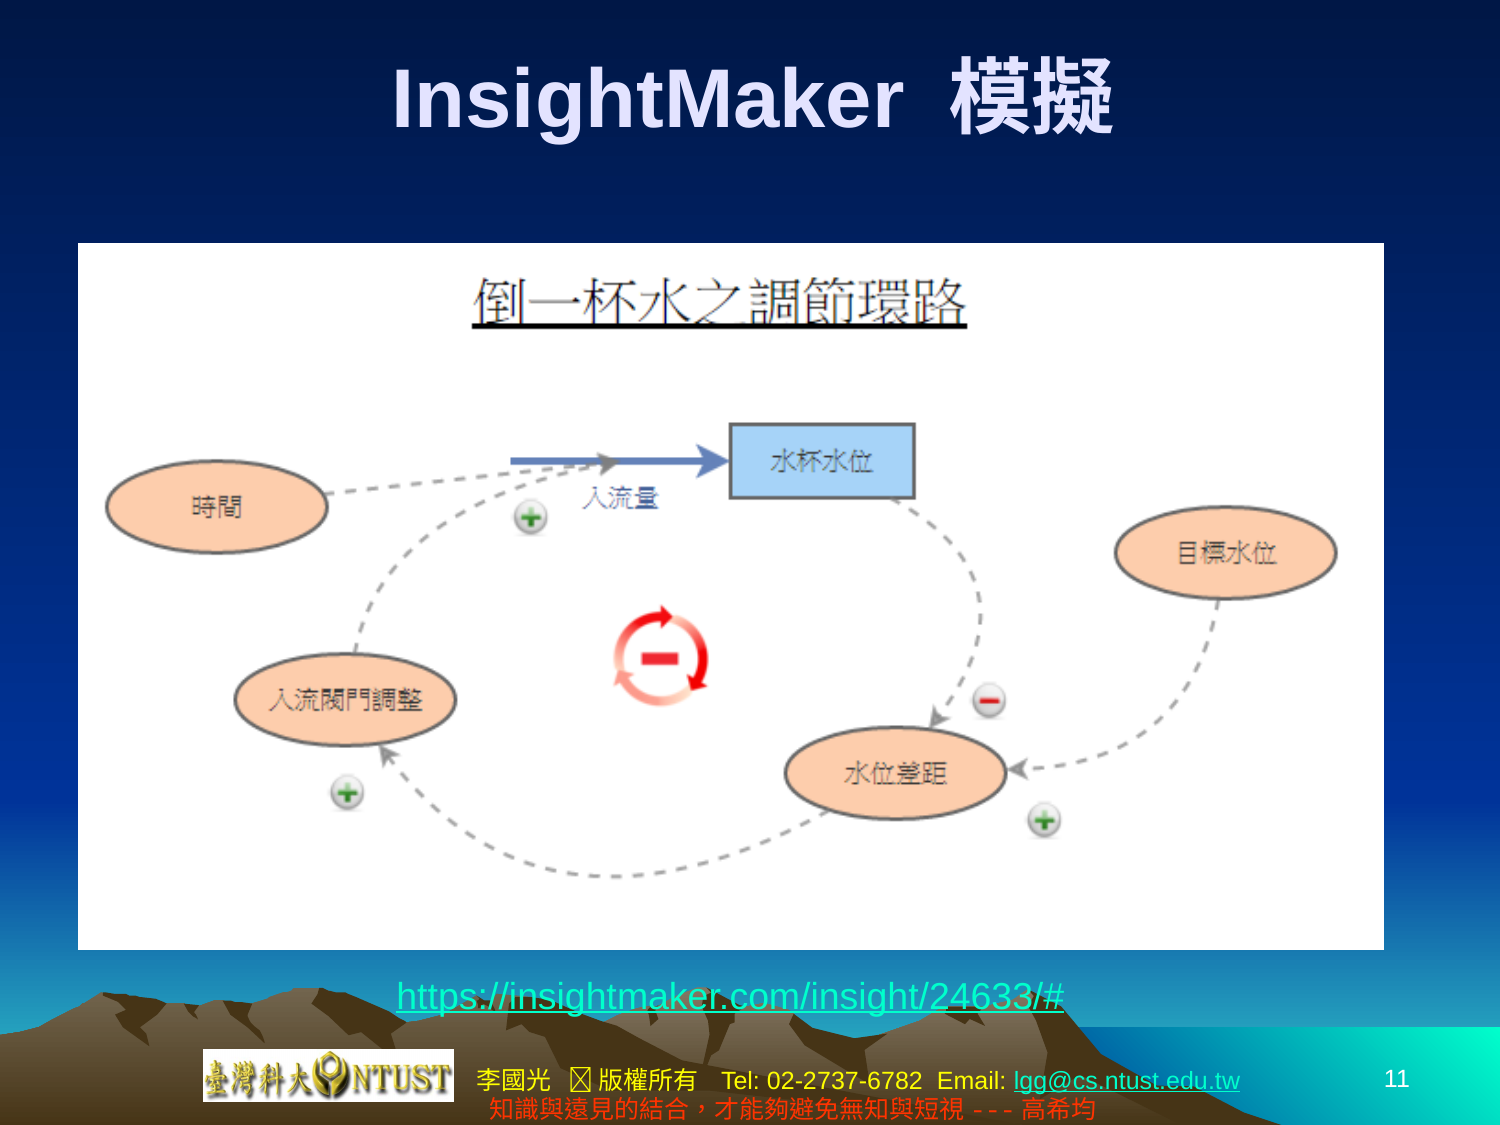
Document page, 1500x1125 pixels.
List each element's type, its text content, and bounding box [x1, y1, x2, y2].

text_box https://insightmaker.com/insight/24633/# [381, 964, 1080, 1025]
picture [77, 243, 1384, 950]
slide_number 11 [1074, 1024, 1426, 1101]
picture [203, 1049, 454, 1102]
title InsightMaker 模擬 [77, 0, 1429, 188]
